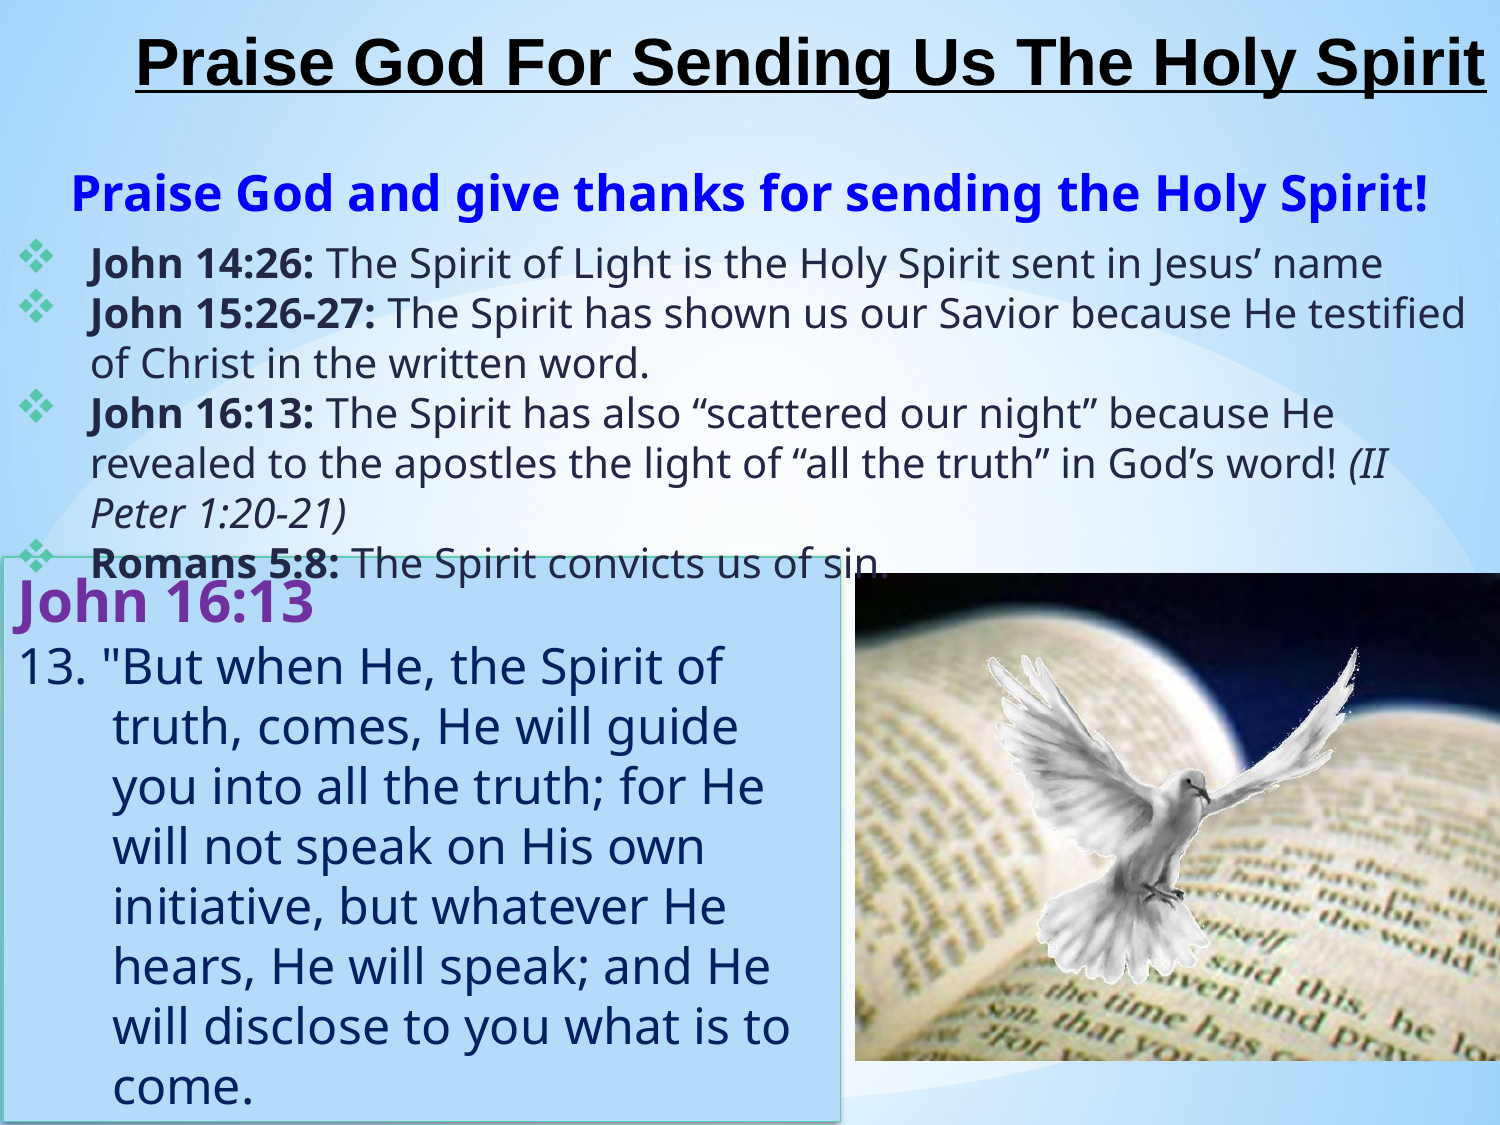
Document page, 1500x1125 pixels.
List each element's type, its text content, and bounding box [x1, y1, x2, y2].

text_box John 16:13 13. "But when He, the Spirit of truth, comes, He will guide you into all the truth; for He will not speak on His own initiative, but whatever He hears, He will speak; and He will disclose to you what is to come. [2, 595, 841, 1122]
title Praise God For Sending Us The Holy Spirit [0, 11, 1500, 154]
picture [854, 573, 1500, 1061]
text_box Praise God and give thanks for sending the Holy Spirit! [0, 154, 1500, 229]
text_box John 14:26: The Spirit of Light is the Holy Spirit sent in Jesus’ name John 15:26-27: The Spirit has shown us our Savior because He testified of Christ in the written word. John 16:13: The Spirit has also “scattered our night” because He revealed to the apostles the light of “all the truth” in God’s word! (II Peter 1:20-21) Romans 5:8: The Spirit convicts us of sin. [0, 229, 1500, 595]
